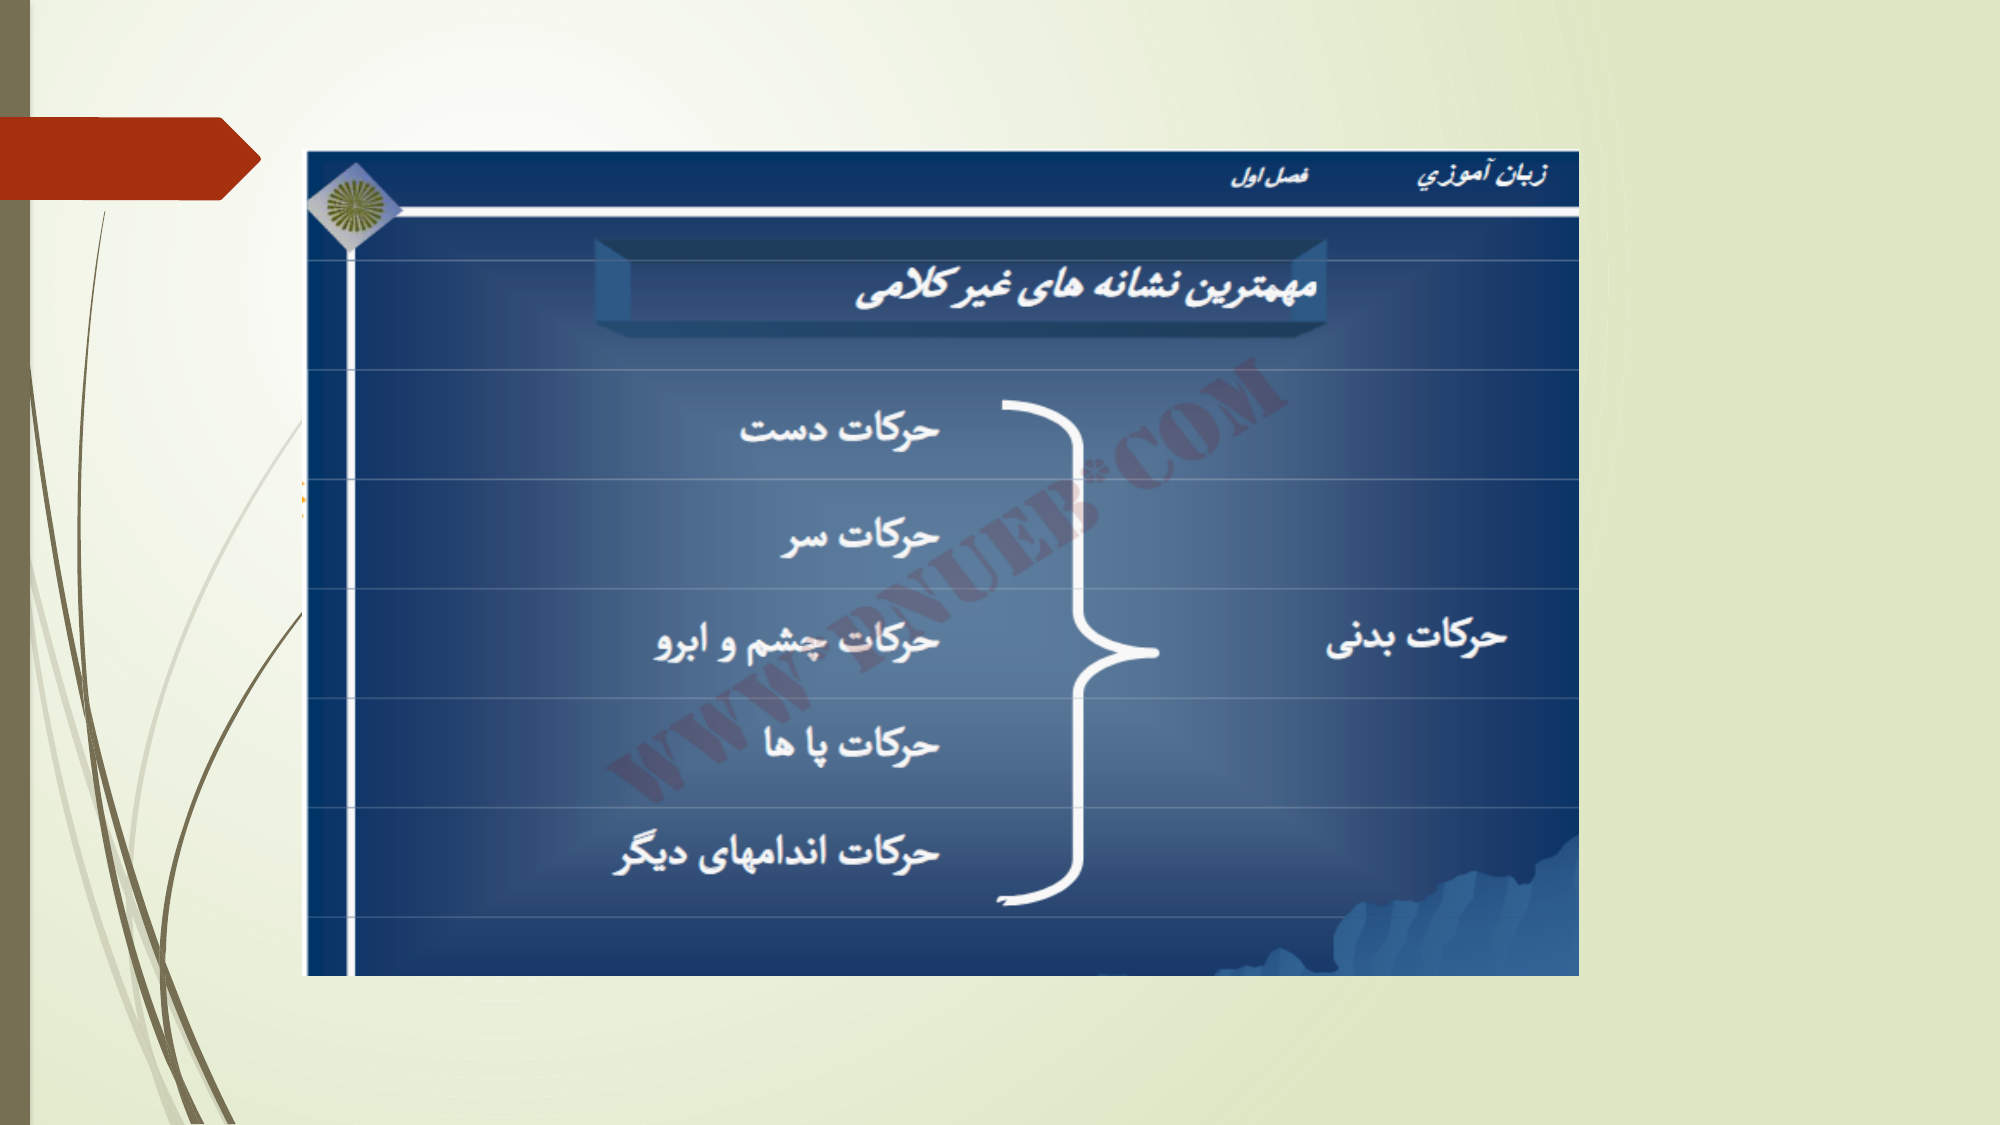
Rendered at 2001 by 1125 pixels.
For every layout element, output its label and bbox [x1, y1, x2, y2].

picture [301, 148, 1579, 976]
